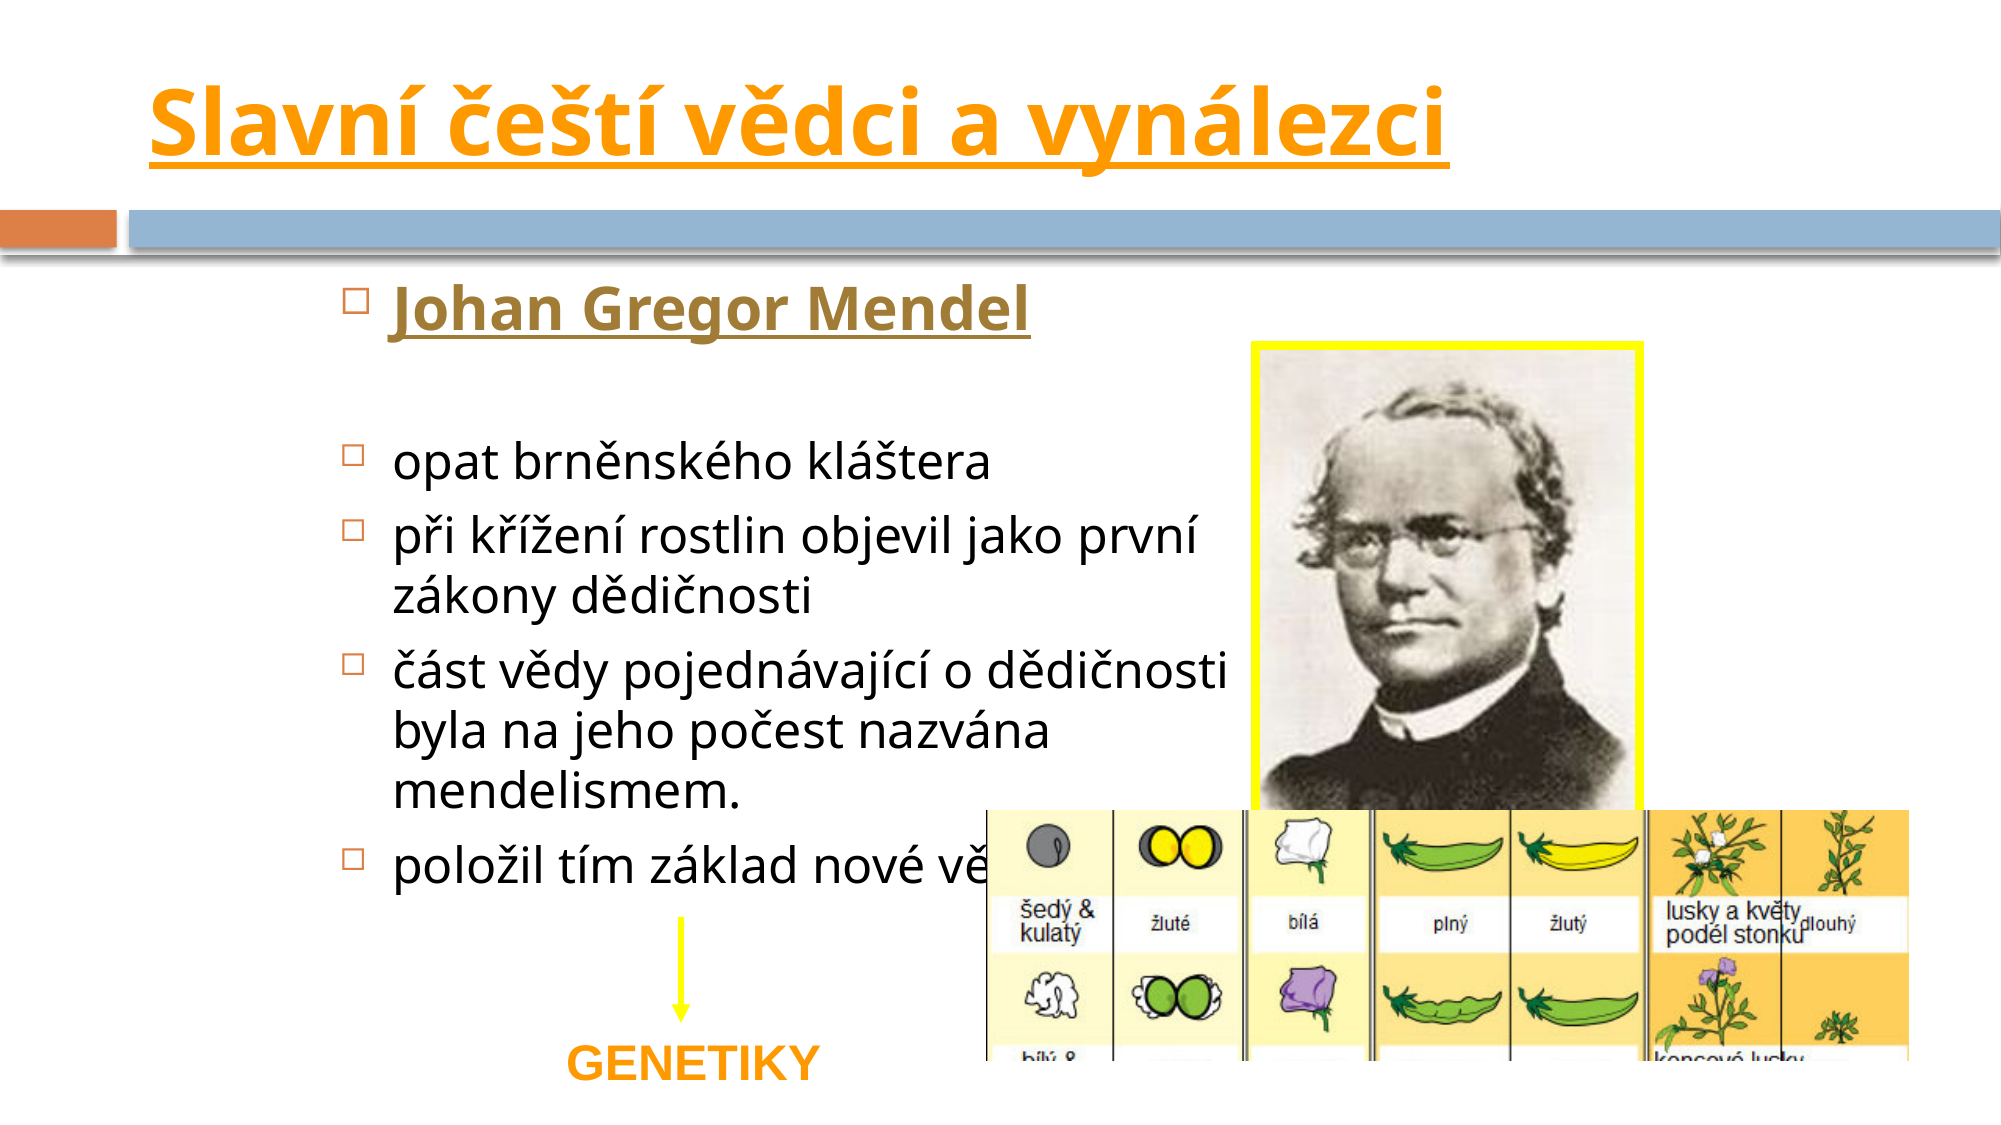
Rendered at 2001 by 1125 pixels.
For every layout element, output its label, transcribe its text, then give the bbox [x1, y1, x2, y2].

text_box GENETIKY [551, 1023, 837, 1098]
text_box [674, 916, 688, 1023]
list Johan Gregor Mendel opat brněnského kláštera při křížení rostlin objevil jako první zákony dědičnosti část vědy pojednávající o dědičnosti byla na jeho počest nazvána mendelismem. položil tím základ nové vědy [324, 262, 1675, 1125]
title Slavní čeští vědci a vynálezci [133, 37, 1918, 200]
picture [986, 349, 1909, 1061]
